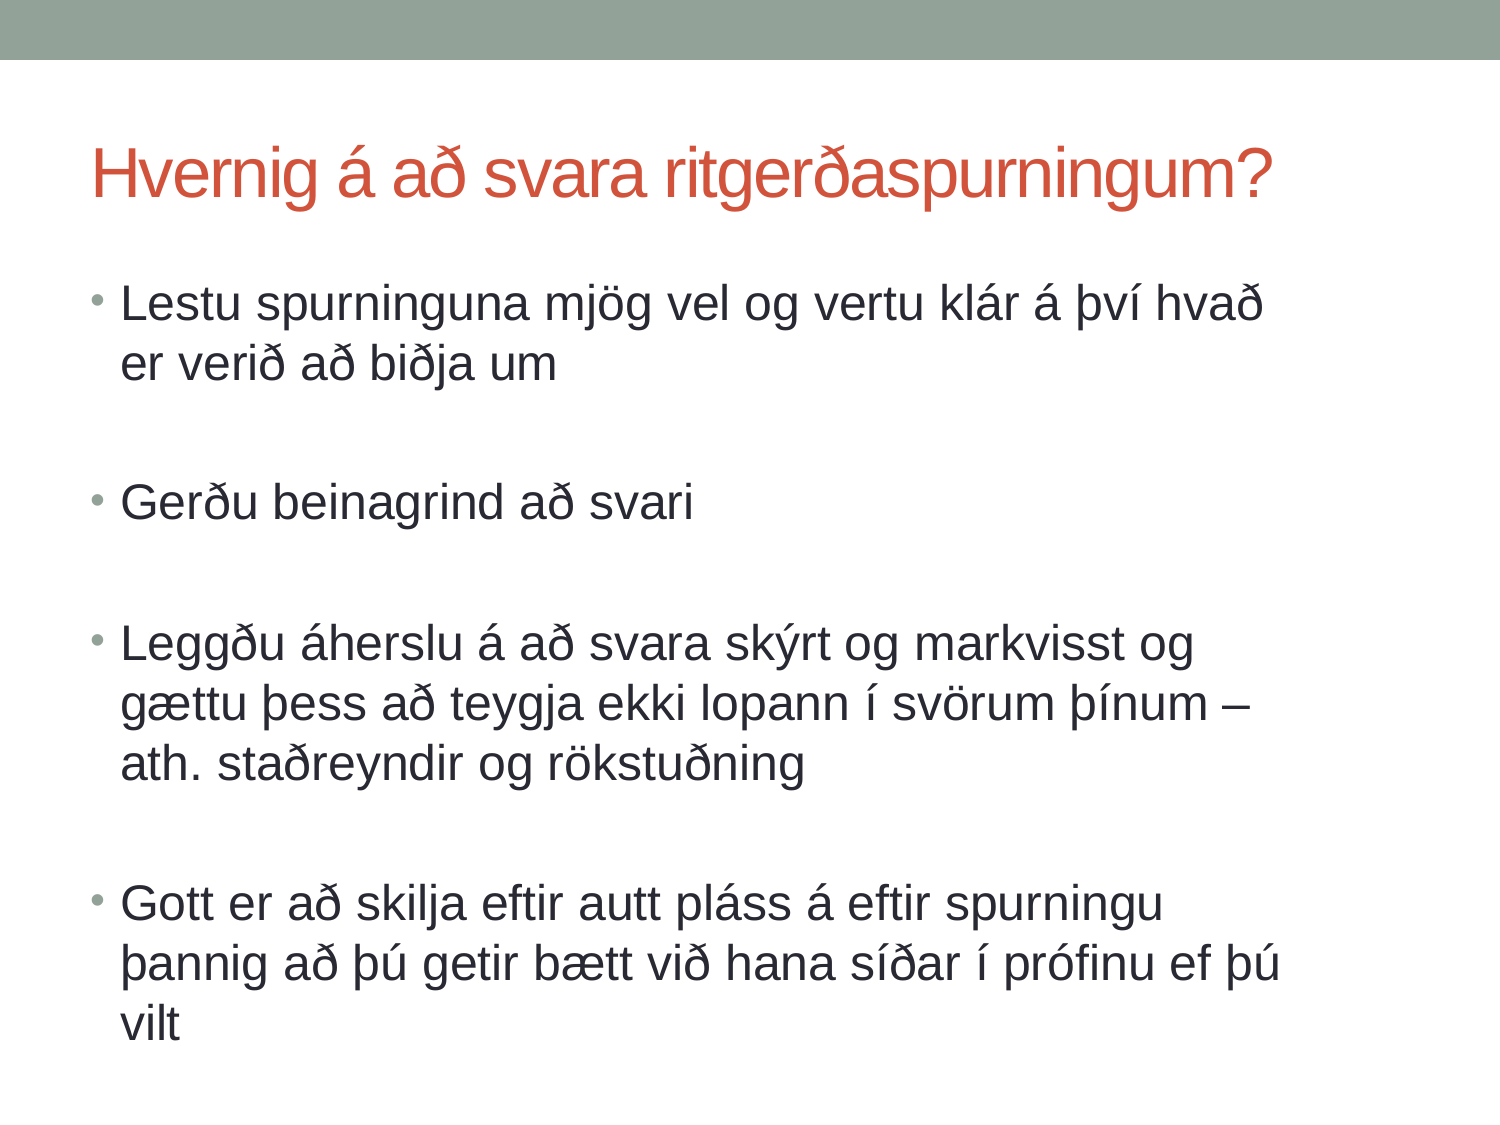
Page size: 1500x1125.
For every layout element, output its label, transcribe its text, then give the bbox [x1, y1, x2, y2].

list Lestu spurninguna mjög vel og vertu klár á því hvað er verið að biðja um Gerðu beinagrind að svari Leggðu áherslu á að svara skýrt og markvisst og gættu þess að teygja ekki lopann í svörum þínum – ath. staðreyndir og rökstuðning Gott er að skilja eftir autt pláss á eftir spurningu þannig að þú getir bætt við hana síðar í prófinu ef þú vilt [75, 262, 1300, 1062]
title Hvernig á að svara ritgerðaspurningum? [75, 87, 1425, 250]
